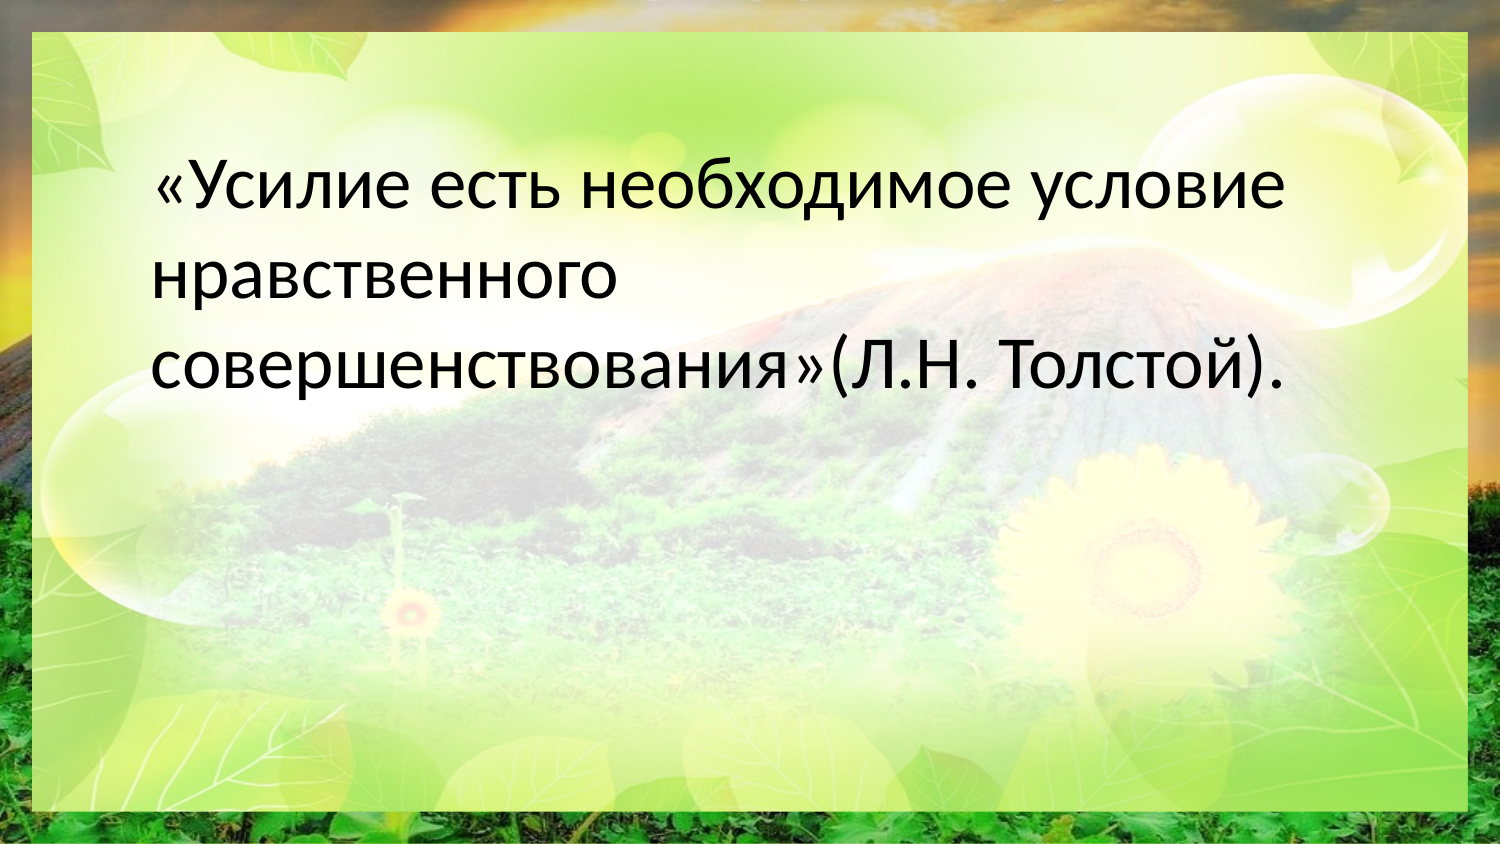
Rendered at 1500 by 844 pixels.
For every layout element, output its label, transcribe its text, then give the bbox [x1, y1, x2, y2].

picture [0, 0, 1500, 844]
text_box «Усилие есть необходимое условие нравственного совершенствования»(Л.Н. Толстой). [135, 126, 1447, 412]
